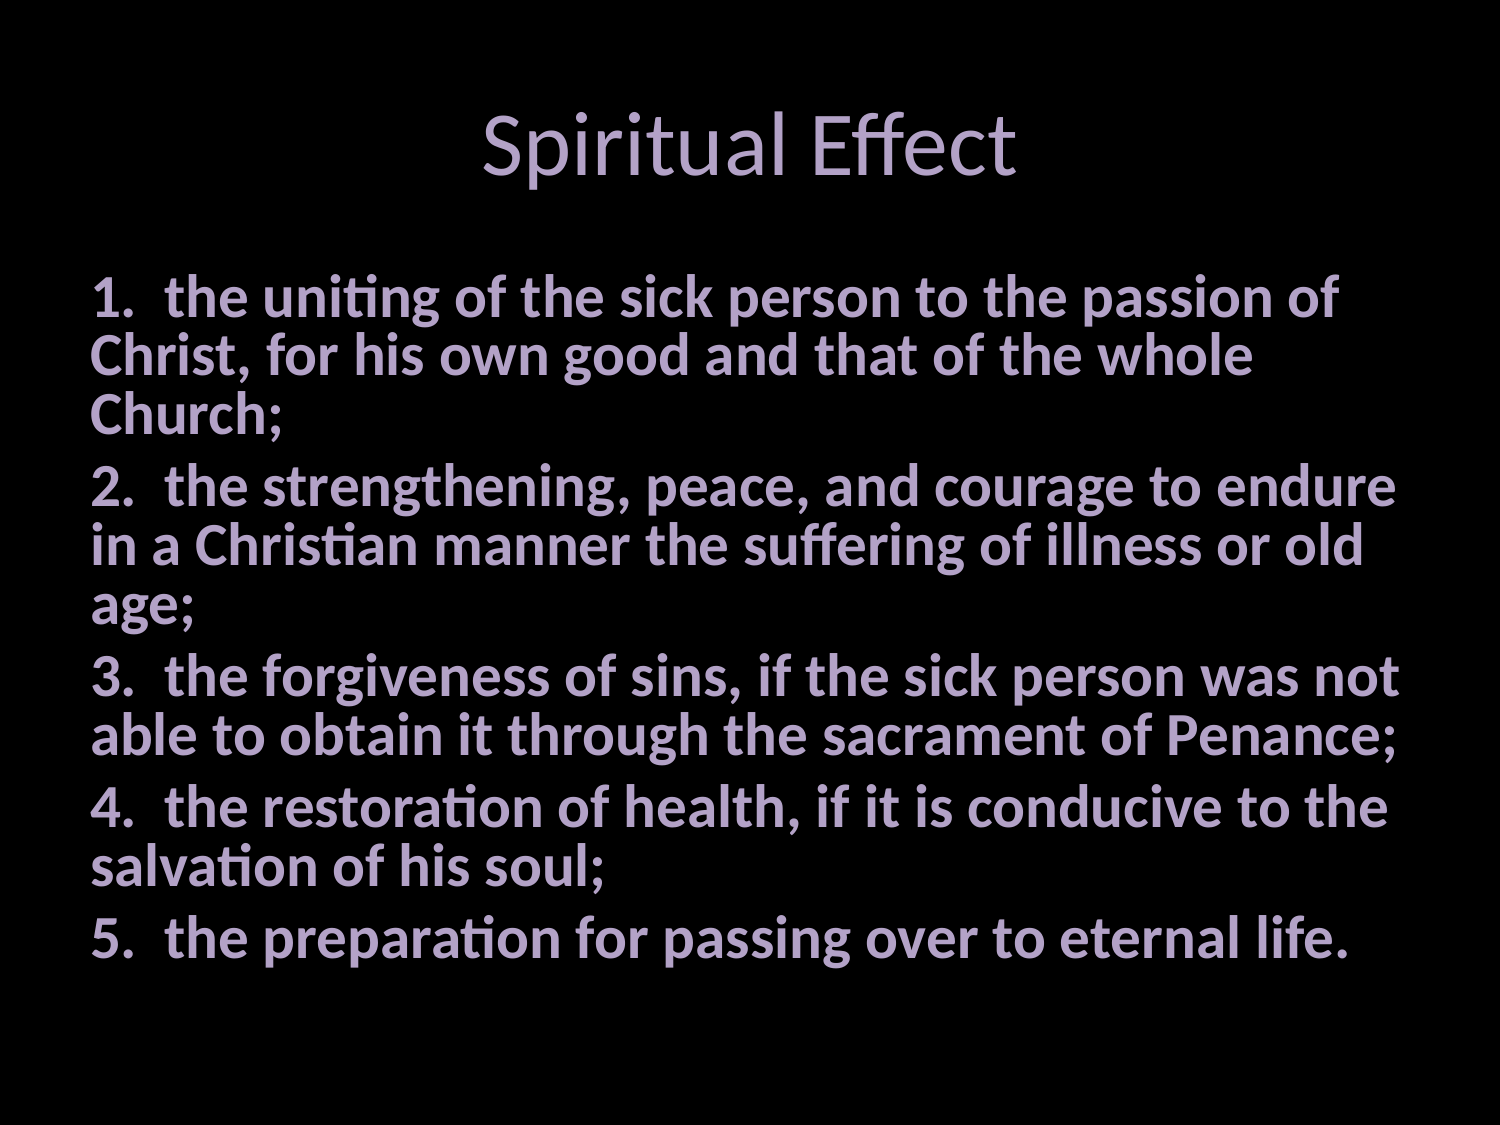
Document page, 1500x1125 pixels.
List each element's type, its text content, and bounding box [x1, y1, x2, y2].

title Spiritual Effect [75, 45, 1425, 233]
list 1. the uniting of the sick person to the passion of Christ, for his own good and that of the whole Church; 2. the strengthening, peace, and courage to endure in a Christian manner the suffering of illness or old age; 3. the forgiveness of sins, if the sick person was not able to obtain it through the sacrament of Penance; 4. the restoration of health, if it is conducive to the salvation of his soul; 5. the preparation for passing over to eternal life. [75, 262, 1425, 1005]
